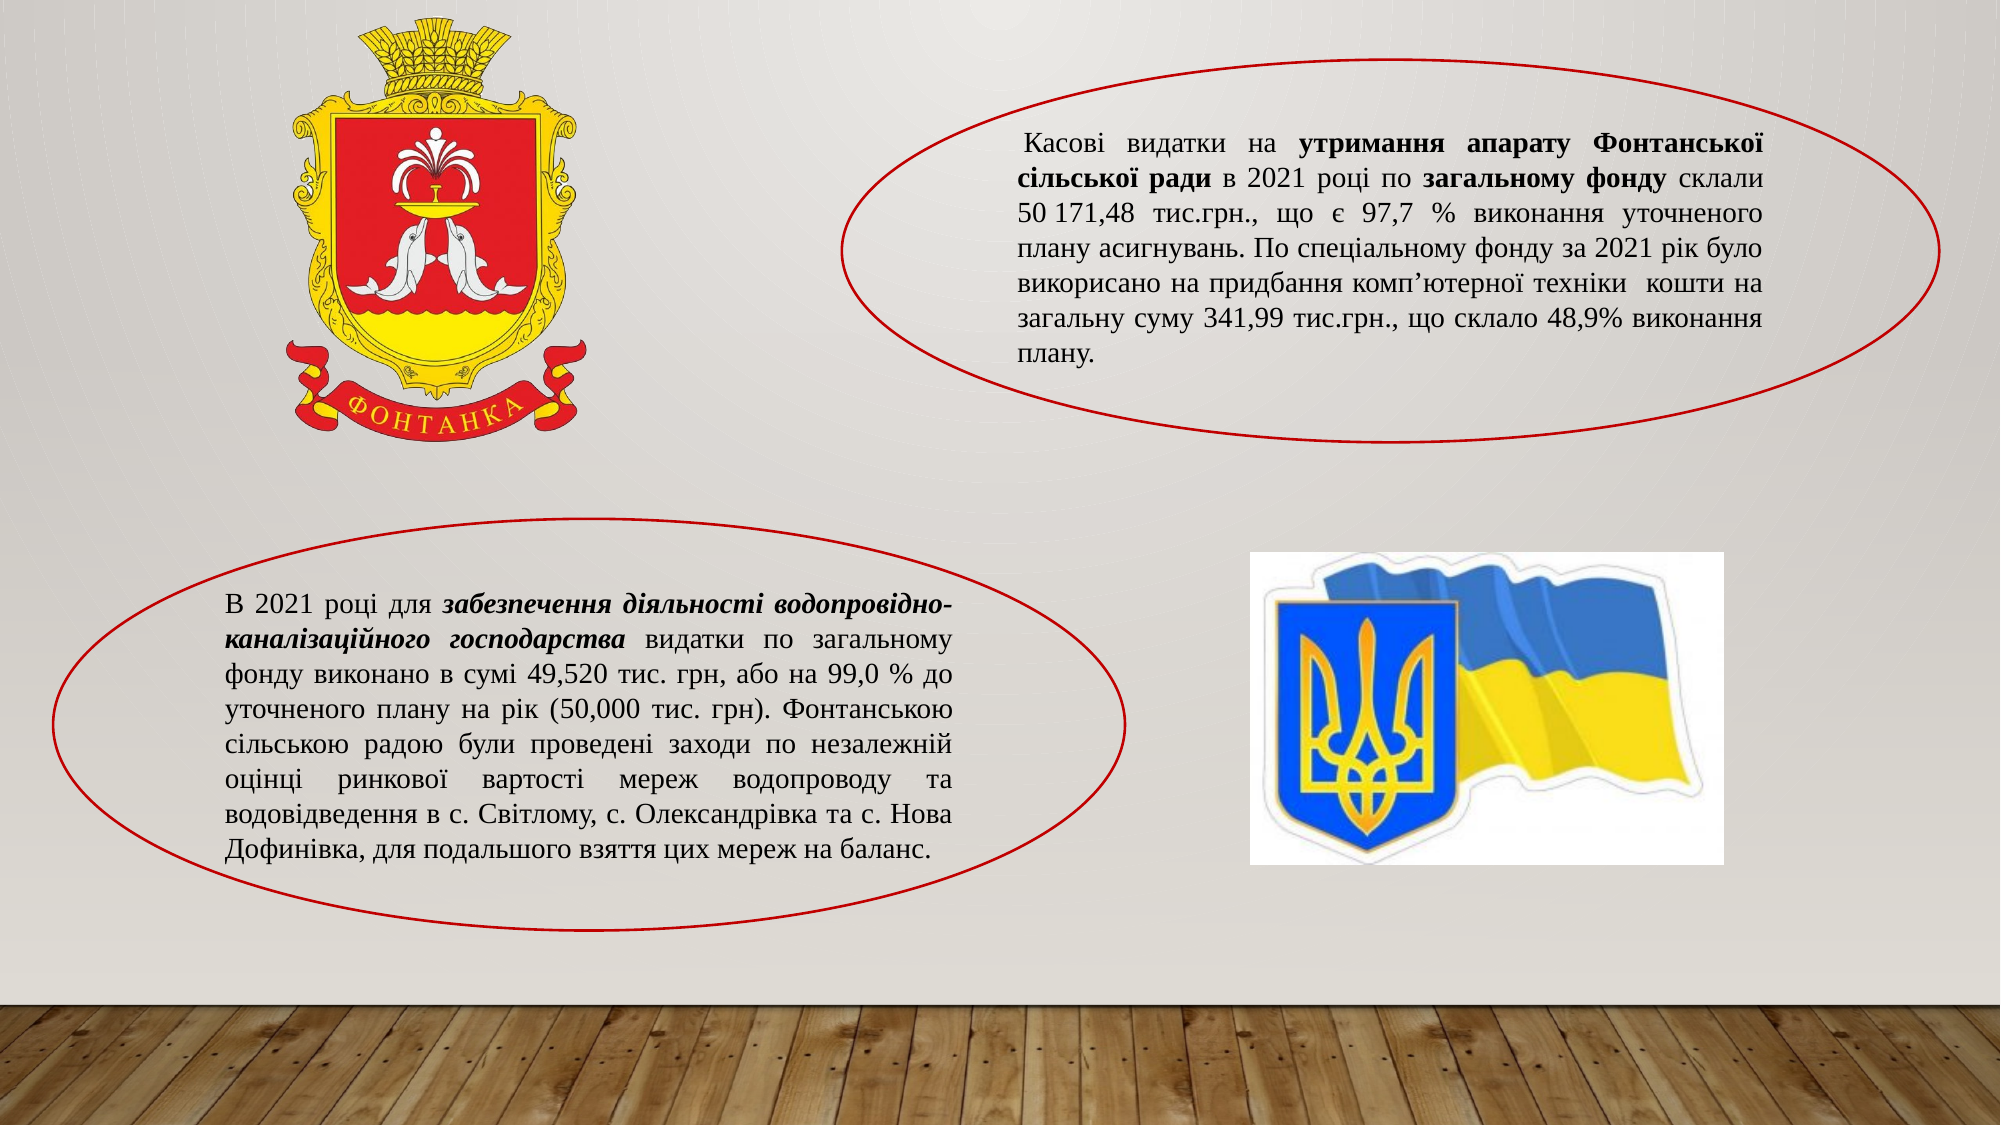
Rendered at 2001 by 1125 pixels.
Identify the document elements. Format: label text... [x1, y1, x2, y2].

picture [0, 1005, 2000, 1125]
text_box Касові видатки на утримання апарату Фонтанської сільської ради в 2021 році по загальному фонду склали 50 171,48 тис.грн., що є 97,7 % виконання уточненого плану асигнувань. По спеціальному фонду за 2021 рік було викорисано на придбання комп’ютерної техніки кошти на загальну суму 341,99 тис.грн., що склало 48,9% виконання плану. [840, 58, 1941, 444]
text_box В 2021 році для забезпечення діяльності водопровідно-каналізаційного господарства видатки по загальному фонду виконано в сумі 49,520 тис. грн, або на 99,0 % до уточненого плану на рік (50,000 тис. грн). Фонтанською сільською радою були проведені заходи по незалежній оцінці ринкової вартості мереж водопроводу та водовідведення в с. Світлому, с. Олександрівка та с. Нова Дофинівка, для подальшого взяття цих мереж на баланс. [51, 517, 1127, 932]
picture [1250, 552, 1724, 866]
picture [283, 16, 590, 443]
